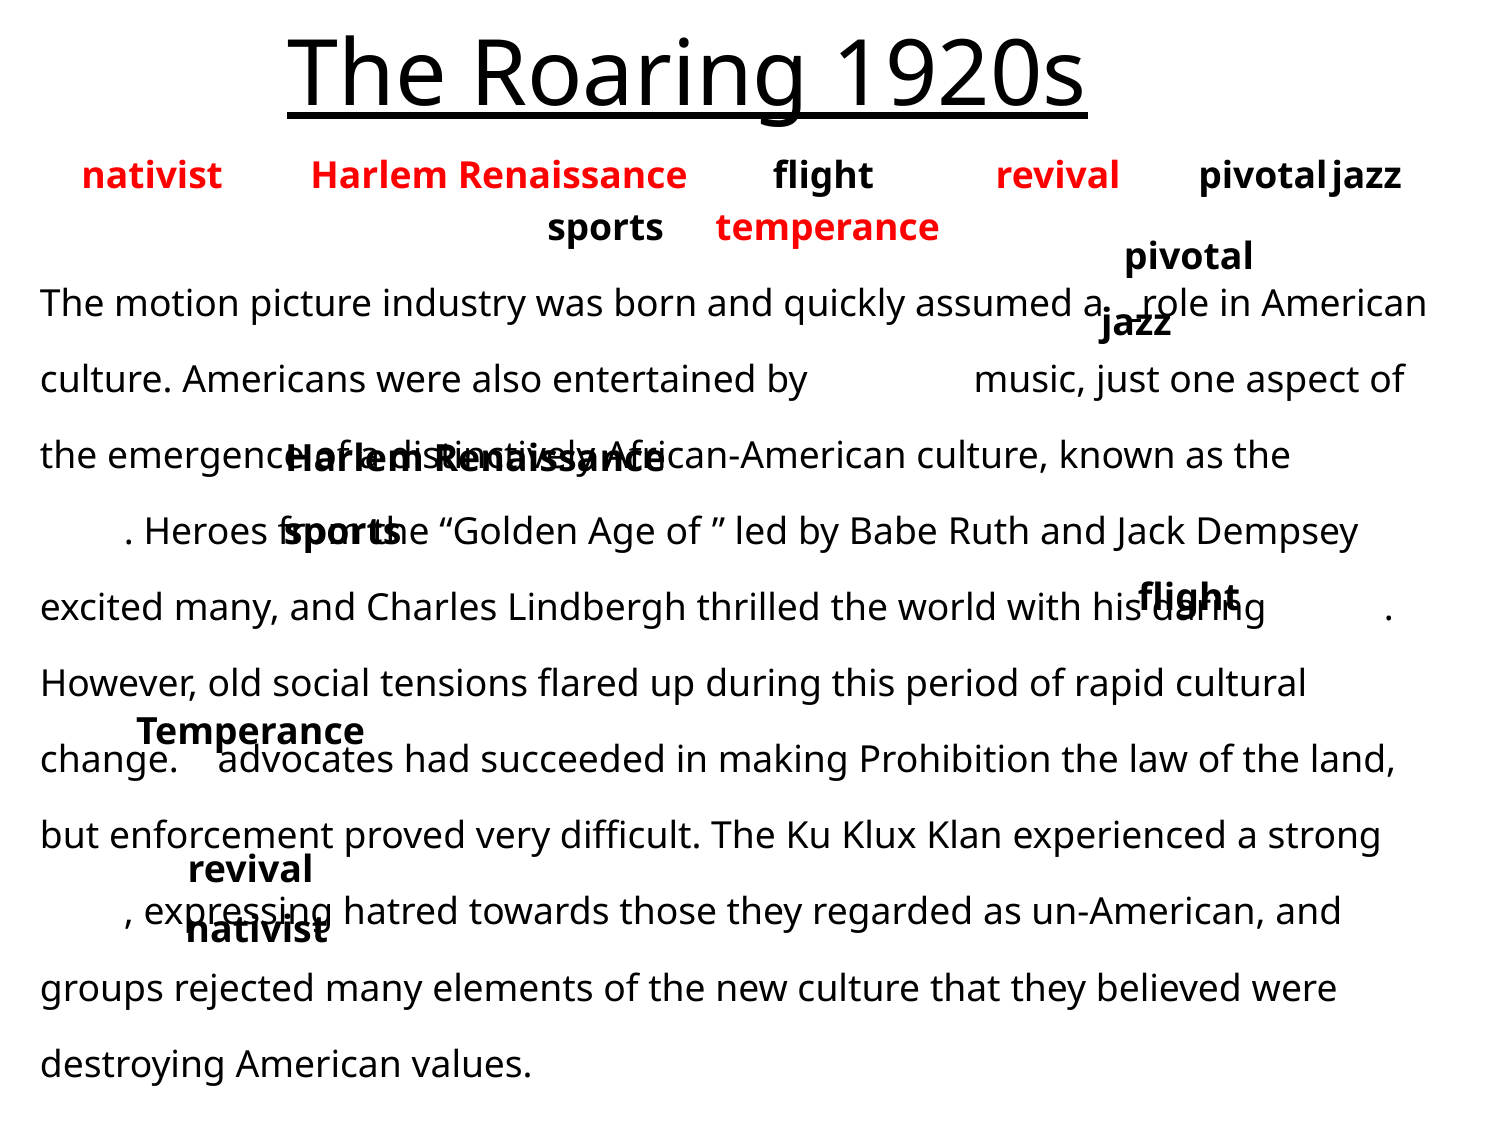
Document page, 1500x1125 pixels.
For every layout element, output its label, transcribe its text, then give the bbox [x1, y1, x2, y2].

text_box nativist [170, 898, 353, 958]
text_box flight [1123, 566, 1265, 626]
title The Roaring 1920s [62, 0, 1413, 137]
list nativist Harlem Renaissance flight revival pivotal jazz sports temperance The motion picture industry was born and quickly assumed a role in American culture. Americans were also entertained by music, just one aspect of the emergence of a distinctively African-American culture, known as the . Heroes from the “Golden Age of ” led by Babe Ruth and Jack Dempsey excited many, and Charles Lindbergh thrilled the world with his daring . However, old social tensions flared up during this period of rapid cultural change. advocates had succeeded in making Prohibition the law of the land, but enforcement proved very difficult. The Ku Klux Klan experienced a strong , expressing hatred towards those they regarded as un-American, and groups rejected many elements of the new culture that they believed were destroying American values. [24, 137, 1463, 1125]
text_box jazz [1086, 290, 1197, 350]
text_box revival [172, 837, 339, 898]
text_box Temperance [121, 699, 390, 760]
text_box pivotal [1109, 224, 1279, 285]
text_box sports [269, 499, 427, 560]
text_box Harlem Renaissance [270, 426, 691, 487]
